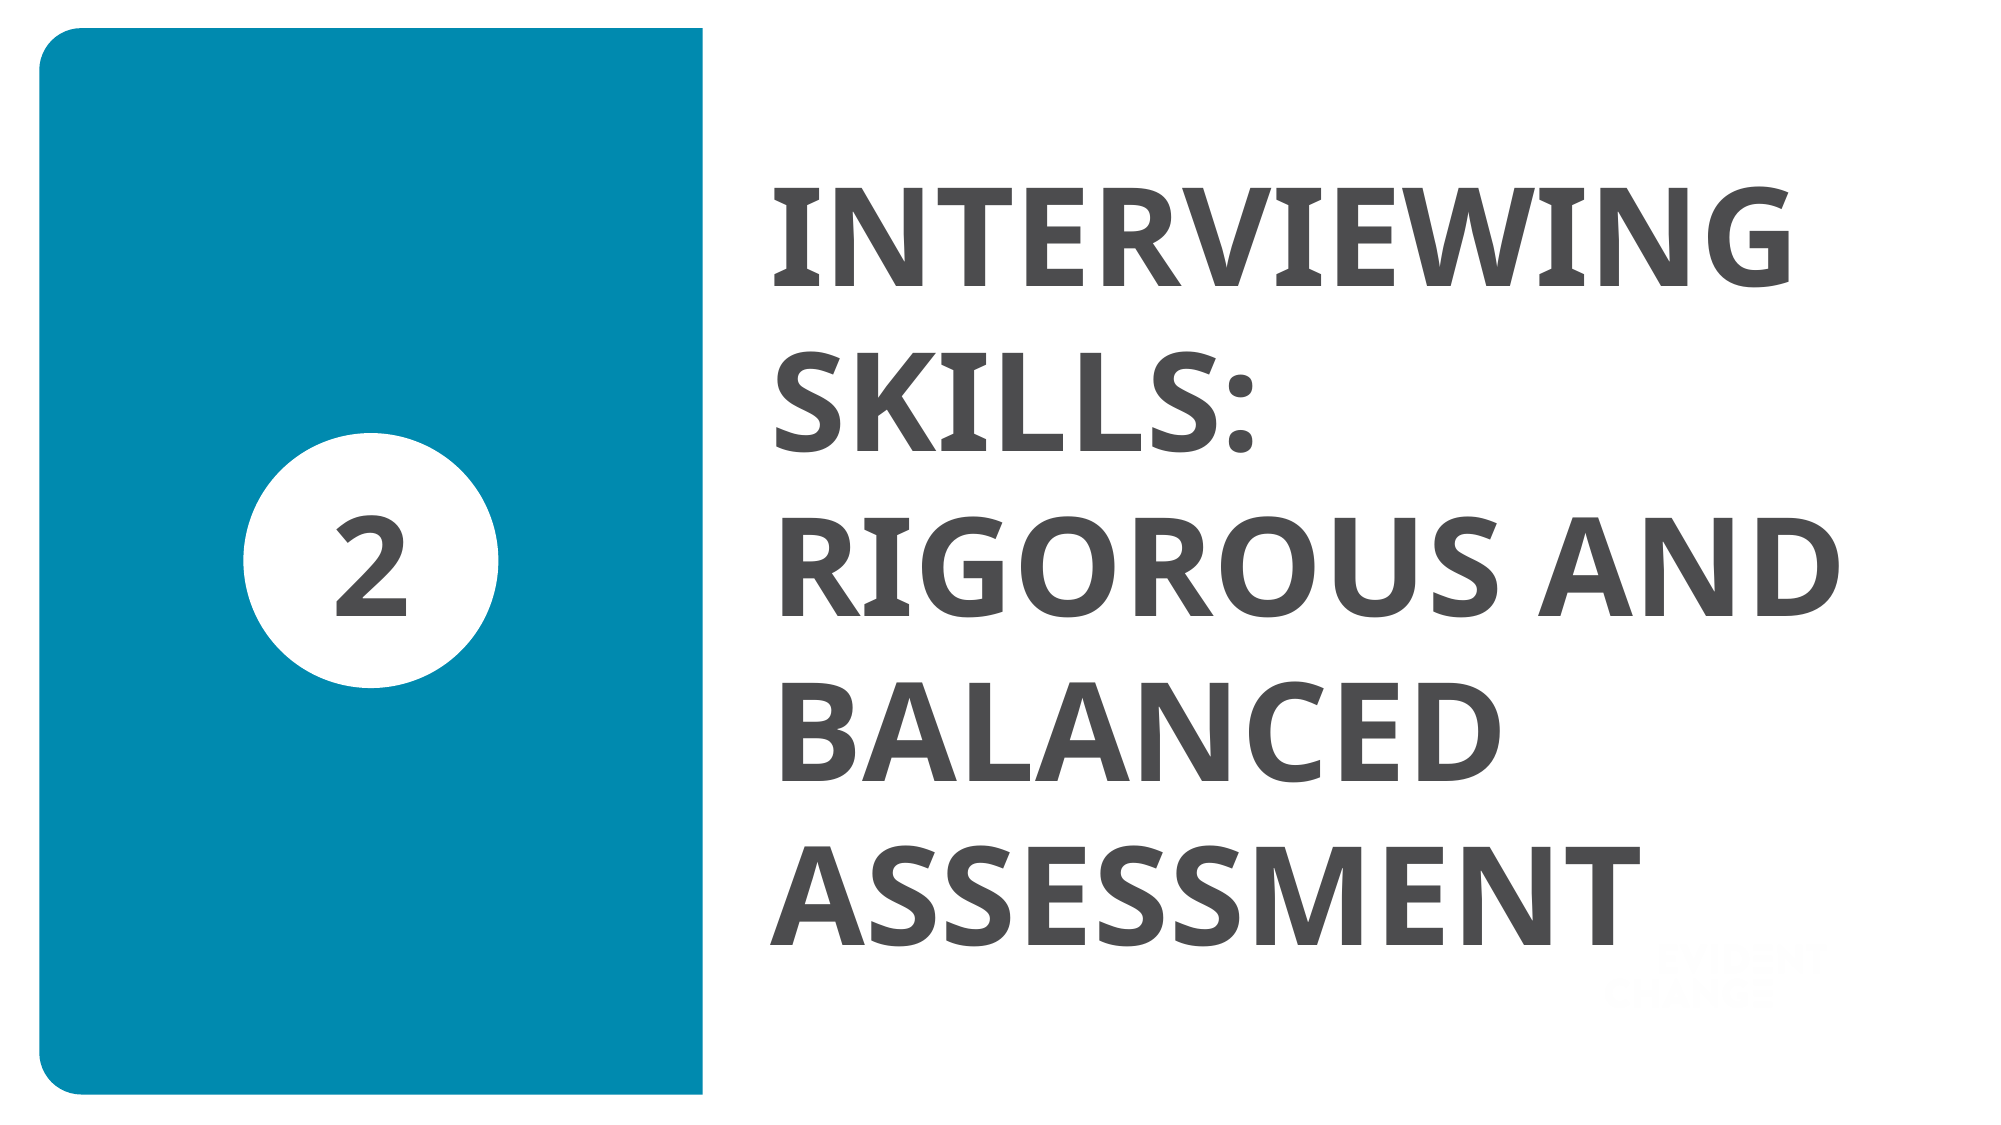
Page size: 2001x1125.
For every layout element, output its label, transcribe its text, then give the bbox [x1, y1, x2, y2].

title Interviewing Skills: rigorous and balanced assessment [755, 28, 1940, 1094]
